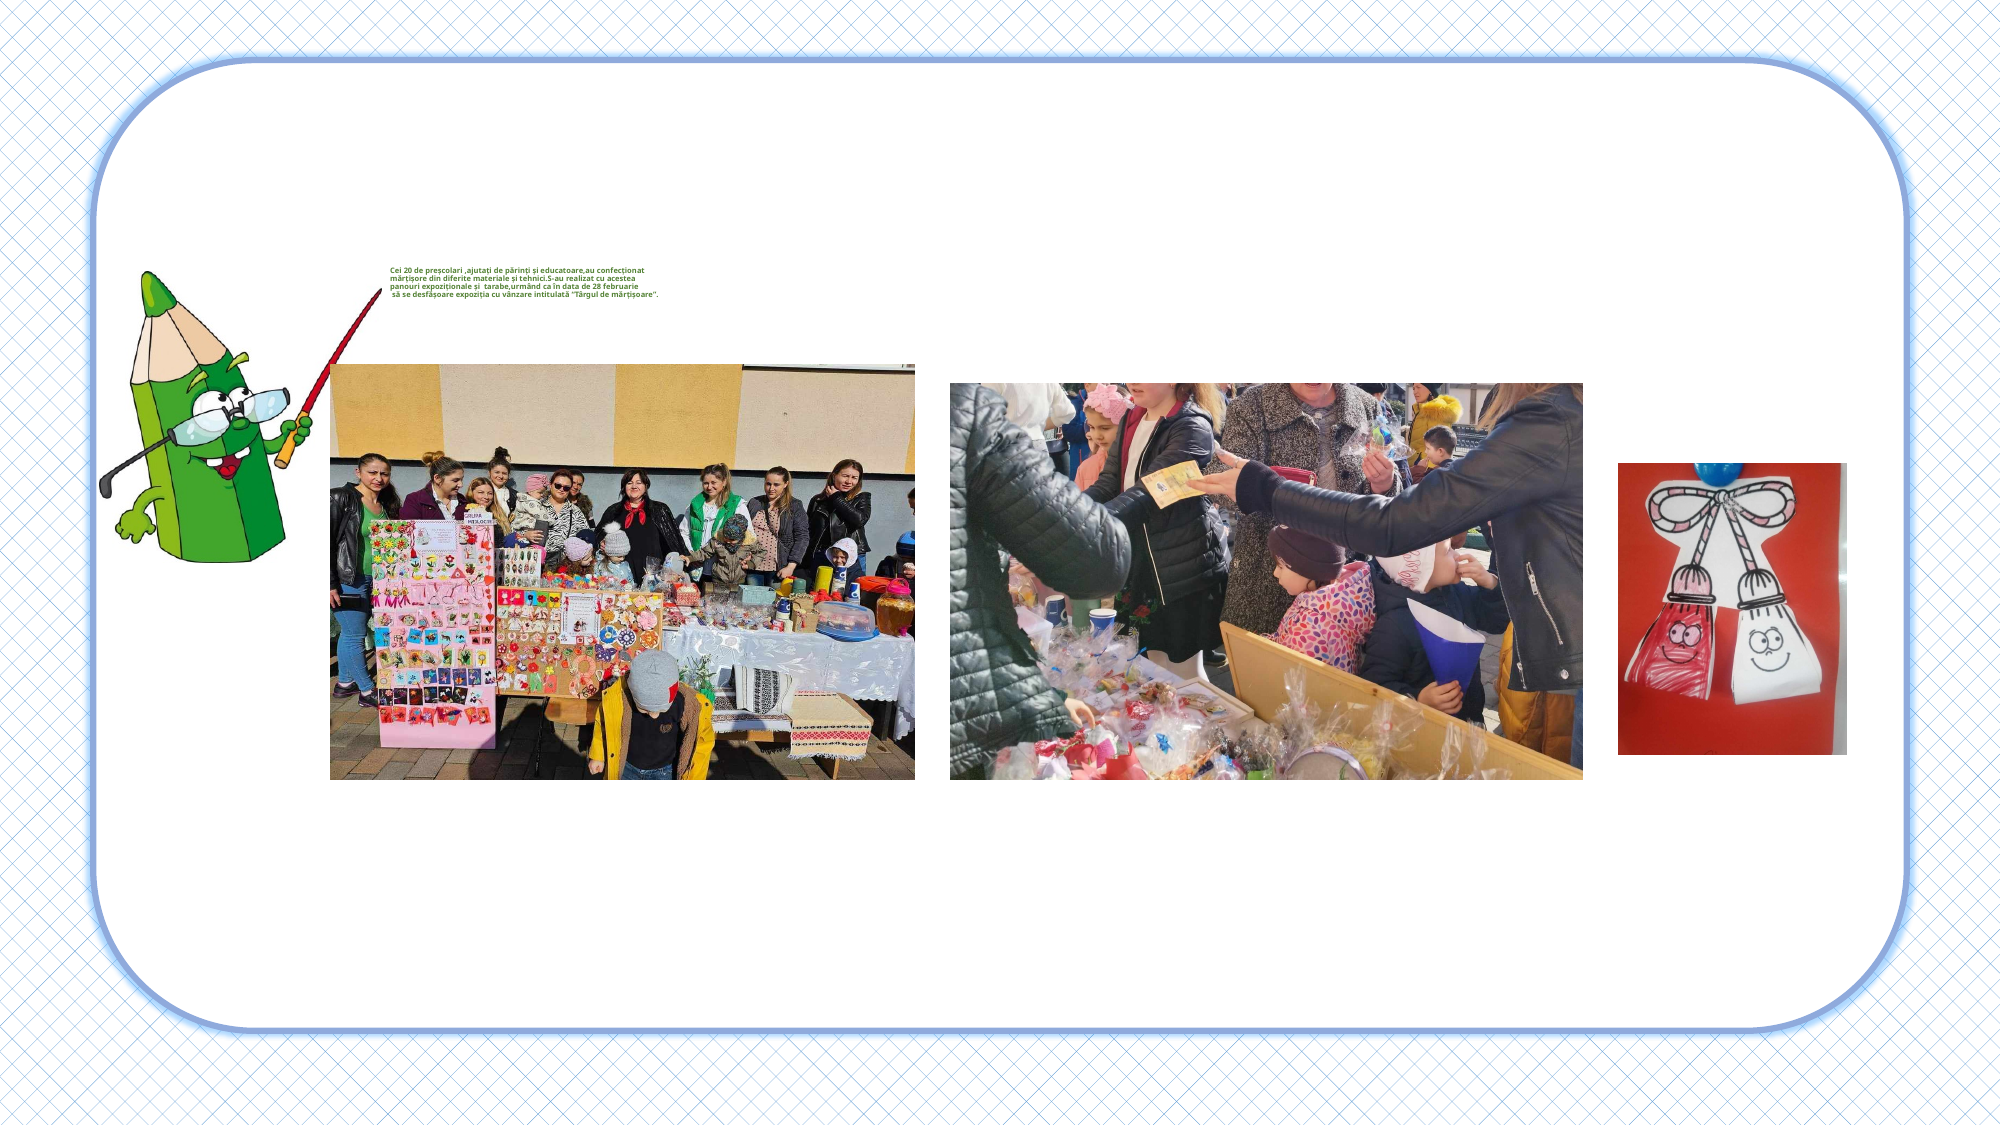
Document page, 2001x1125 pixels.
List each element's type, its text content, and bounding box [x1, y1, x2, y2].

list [99, 271, 382, 563]
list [1618, 463, 1847, 755]
picture [950, 383, 1583, 780]
picture [330, 364, 915, 780]
title Cei 20 de preşcolari ,ajutaţi de părinţi şi educatoare,au confecţionat mărţişore din diferite materiale şi tehnici.S-au realizat cu acestea panouri expoziţionale şi tarabe,urmând ca în data de 28 februarie să se desfăşoare expoziţia cu vânzare intitulată “Târgul de mărţişoare”. “Banii se câştigă prin muncă,iar puşculiţa grupei se umple!” [375, 182, 2000, 400]
text_box [92, 59, 1908, 1032]
